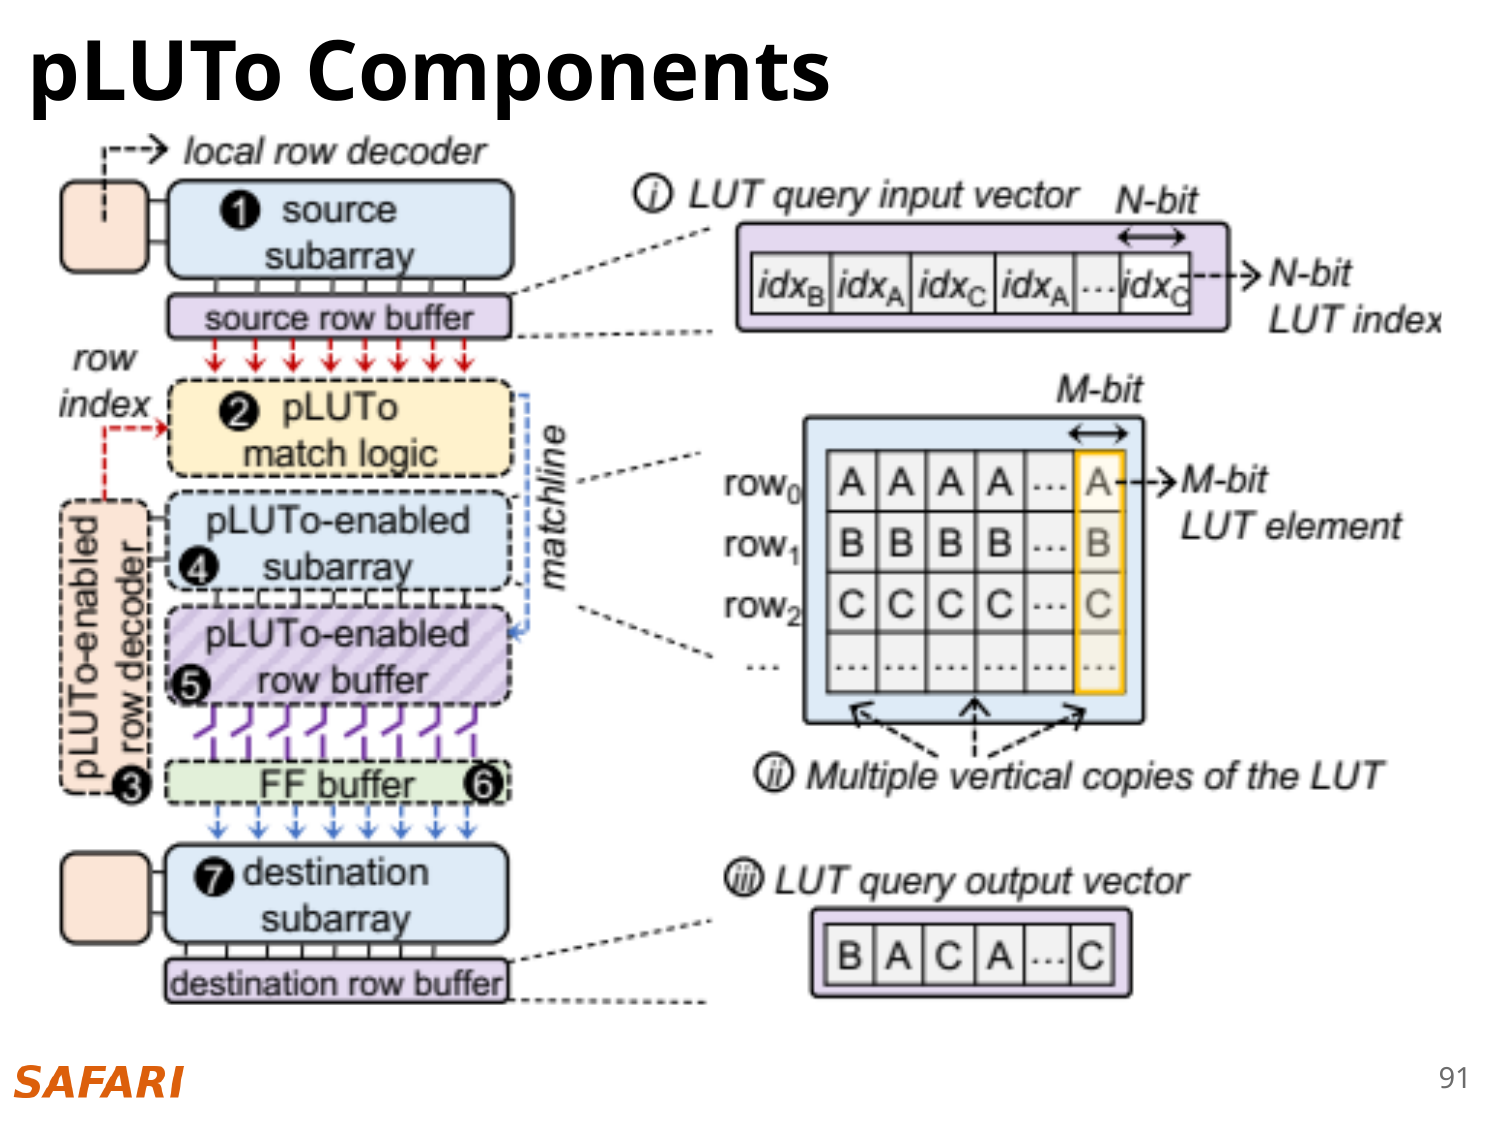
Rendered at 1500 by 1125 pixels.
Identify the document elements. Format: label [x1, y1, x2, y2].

title [12, 13, 1488, 135]
slide_number [1149, 1052, 1487, 1112]
list [58, 133, 1442, 1005]
picture [12, 1056, 190, 1108]
